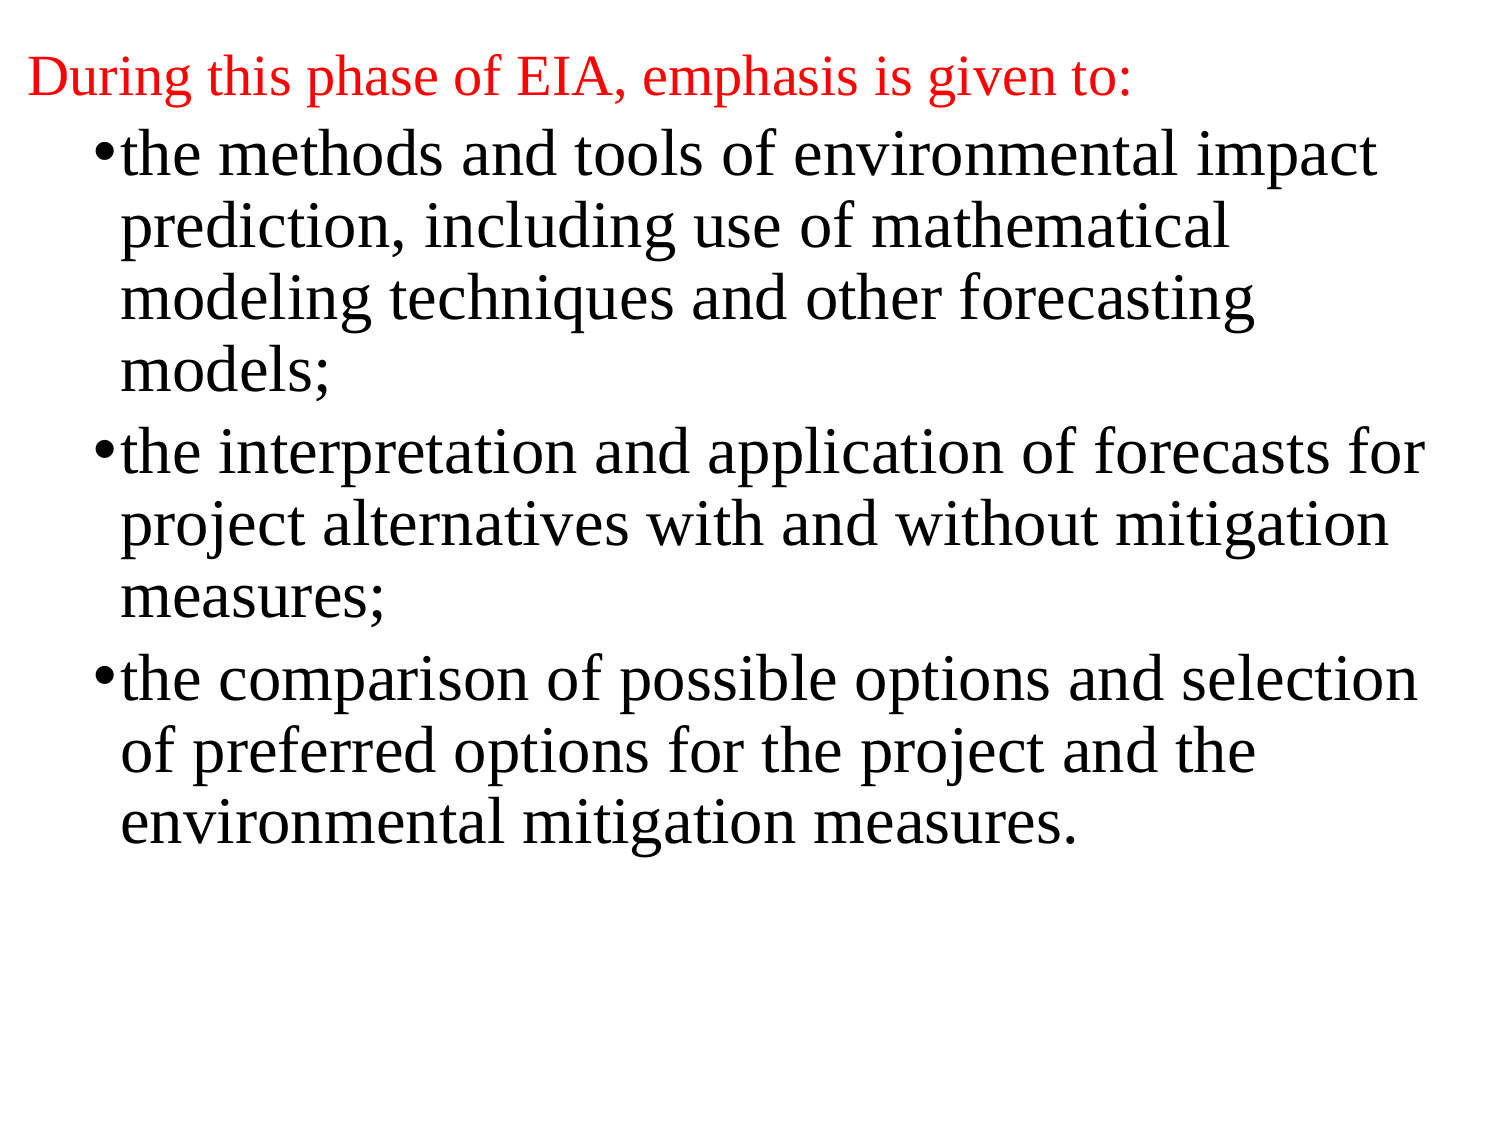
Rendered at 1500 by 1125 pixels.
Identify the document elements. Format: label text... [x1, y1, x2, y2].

list During this phase of EIA, emphasis is given to: the methods and tools of environmental impact prediction, including use of mathematical modeling techniques and other forecasting models; the interpretation and application of forecasts for project alternatives with and without mitigation measures; the comparison of possible options and selection of preferred options for the project and the environmental mitigation measures. [12, 37, 1475, 1100]
